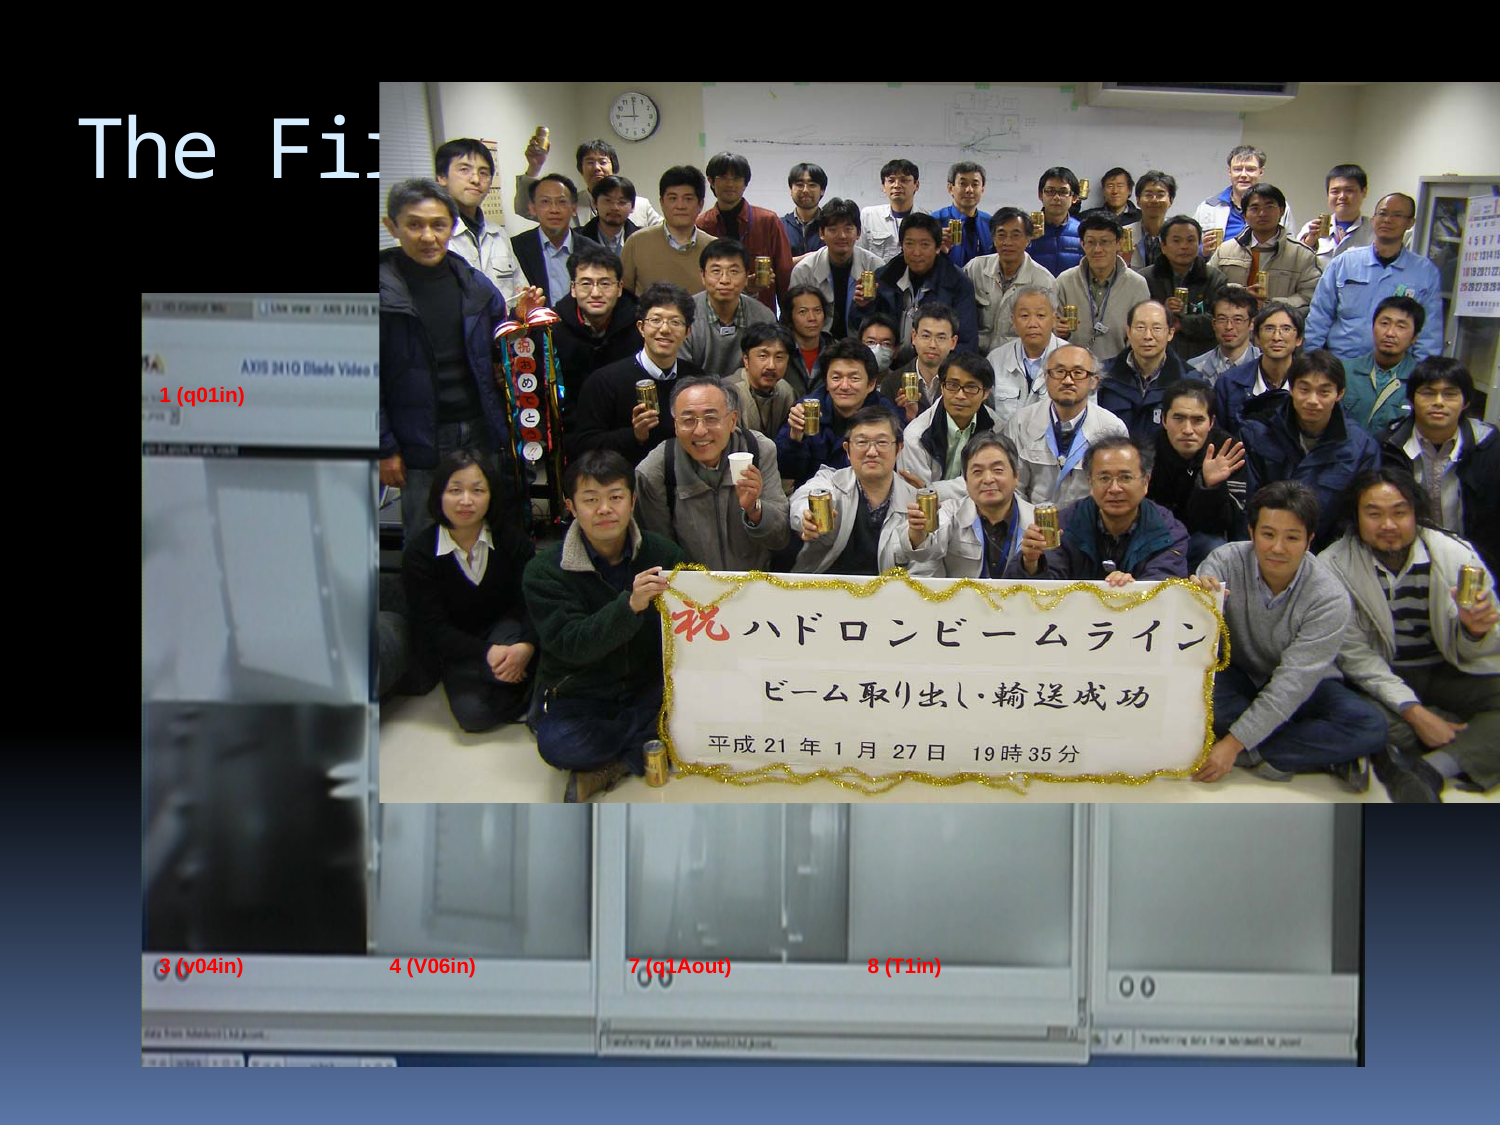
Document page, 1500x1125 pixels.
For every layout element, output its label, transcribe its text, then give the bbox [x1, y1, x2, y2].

title The First Shot 2009/1/27 [60, 88, 372, 264]
picture [378, 81, 1500, 804]
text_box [141, 293, 1366, 1068]
